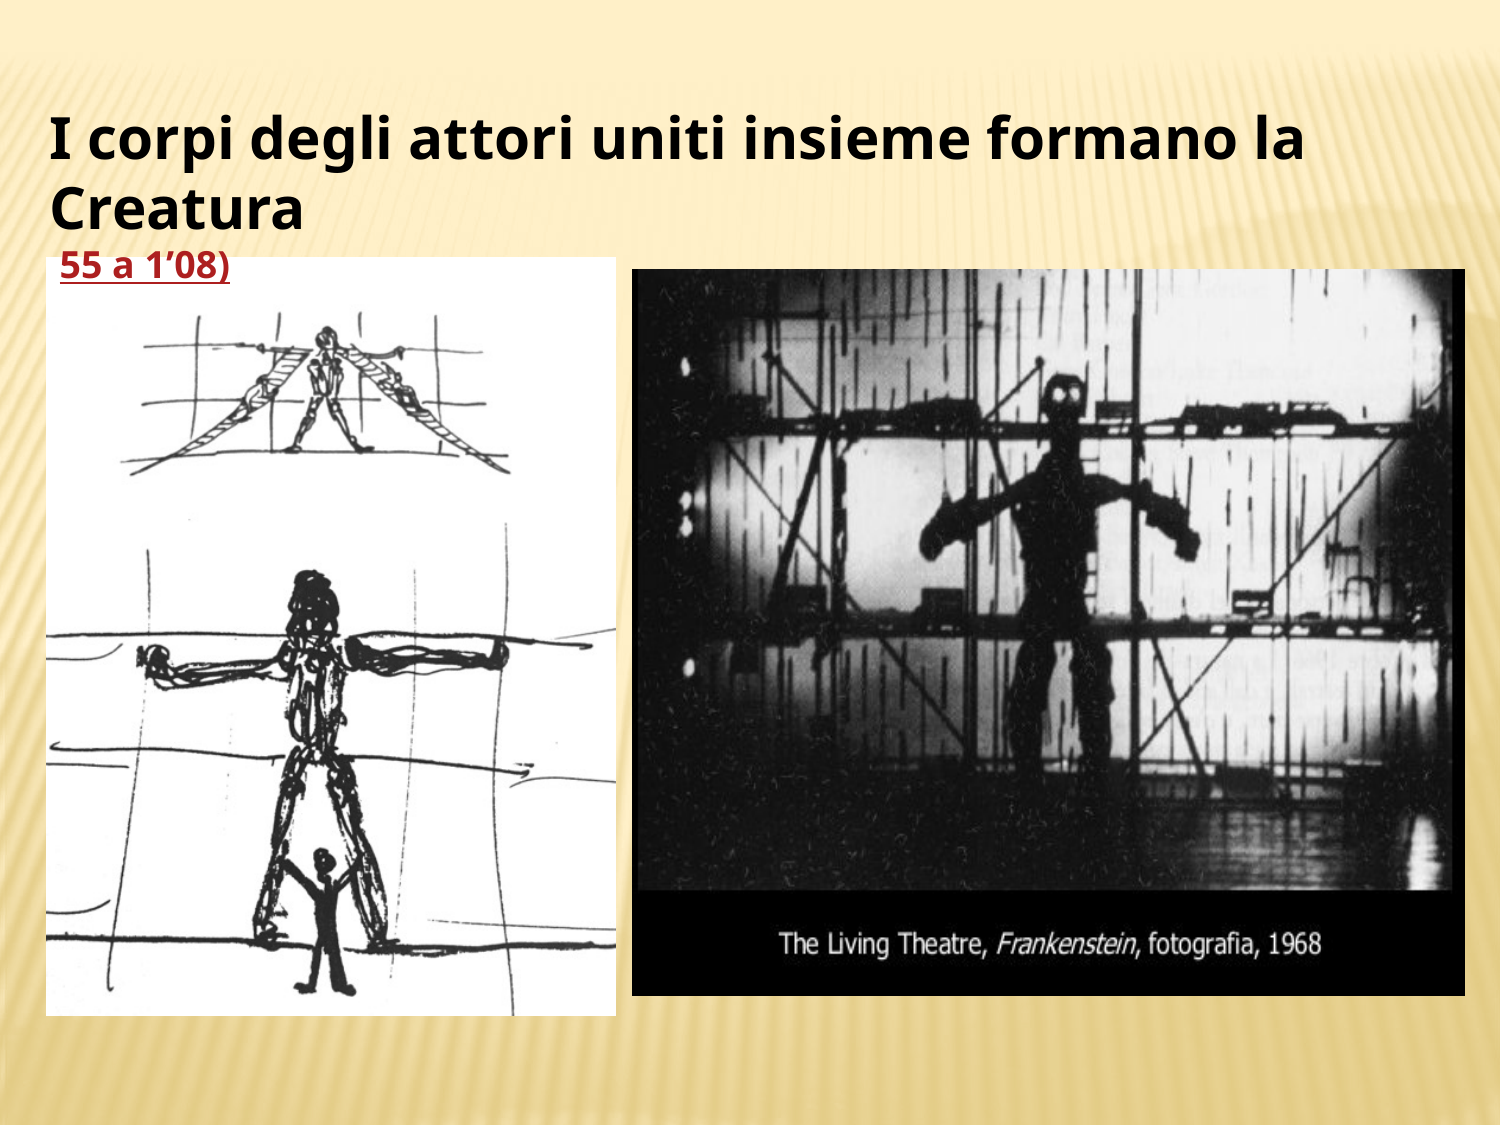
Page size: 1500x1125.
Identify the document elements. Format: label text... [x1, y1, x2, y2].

picture [632, 269, 1465, 997]
text_box I corpi degli attori uniti insieme formano la Creatura 55 a 1’08) [35, 93, 1418, 300]
picture [46, 257, 616, 1016]
